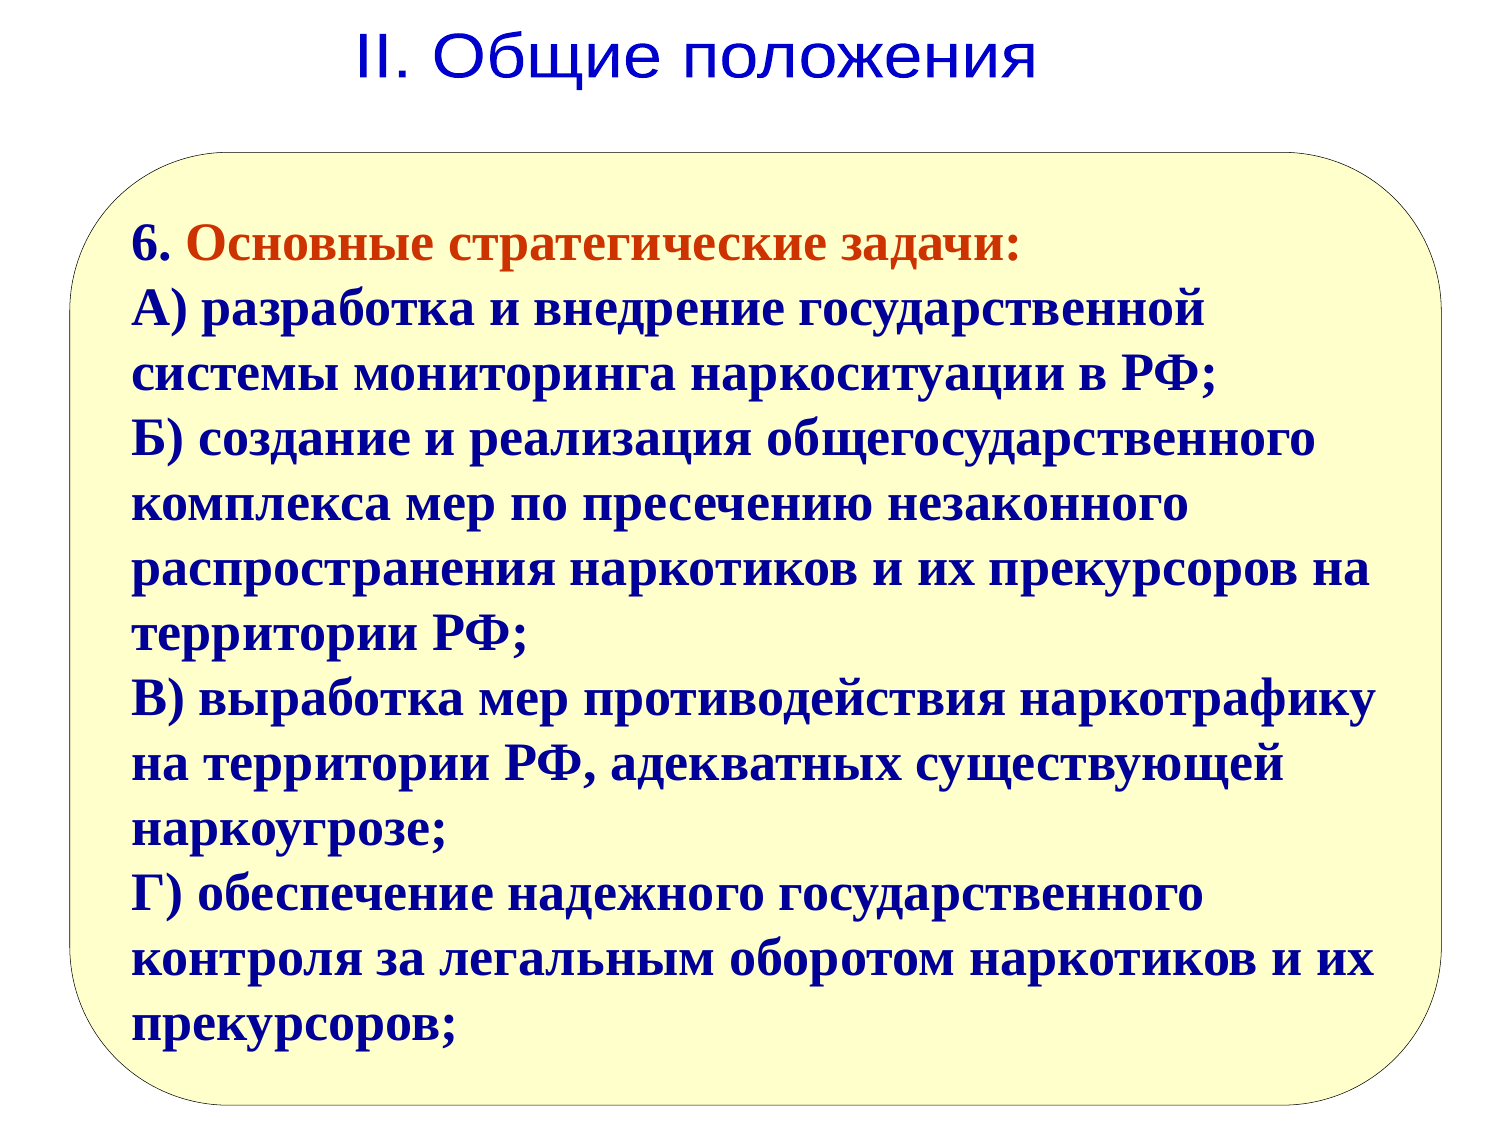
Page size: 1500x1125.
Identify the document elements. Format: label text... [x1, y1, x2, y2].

text_box 6. Основные стратегические задачи: А) разработка и внедрение государственной системы мониторинга наркоситуации в РФ; Б) создание и реализация общегосударственного комплекса мер по пресечению незаконного распространения наркотиков и их прекурсоров на территории РФ; В) выработка мер противодействия наркотрафику на территории РФ, адекватных существующей наркоугрозе; Г) обеспечение надежного государственного контроля за легальным оборотом наркотиков и их прекурсоров; [69, 152, 1442, 1106]
